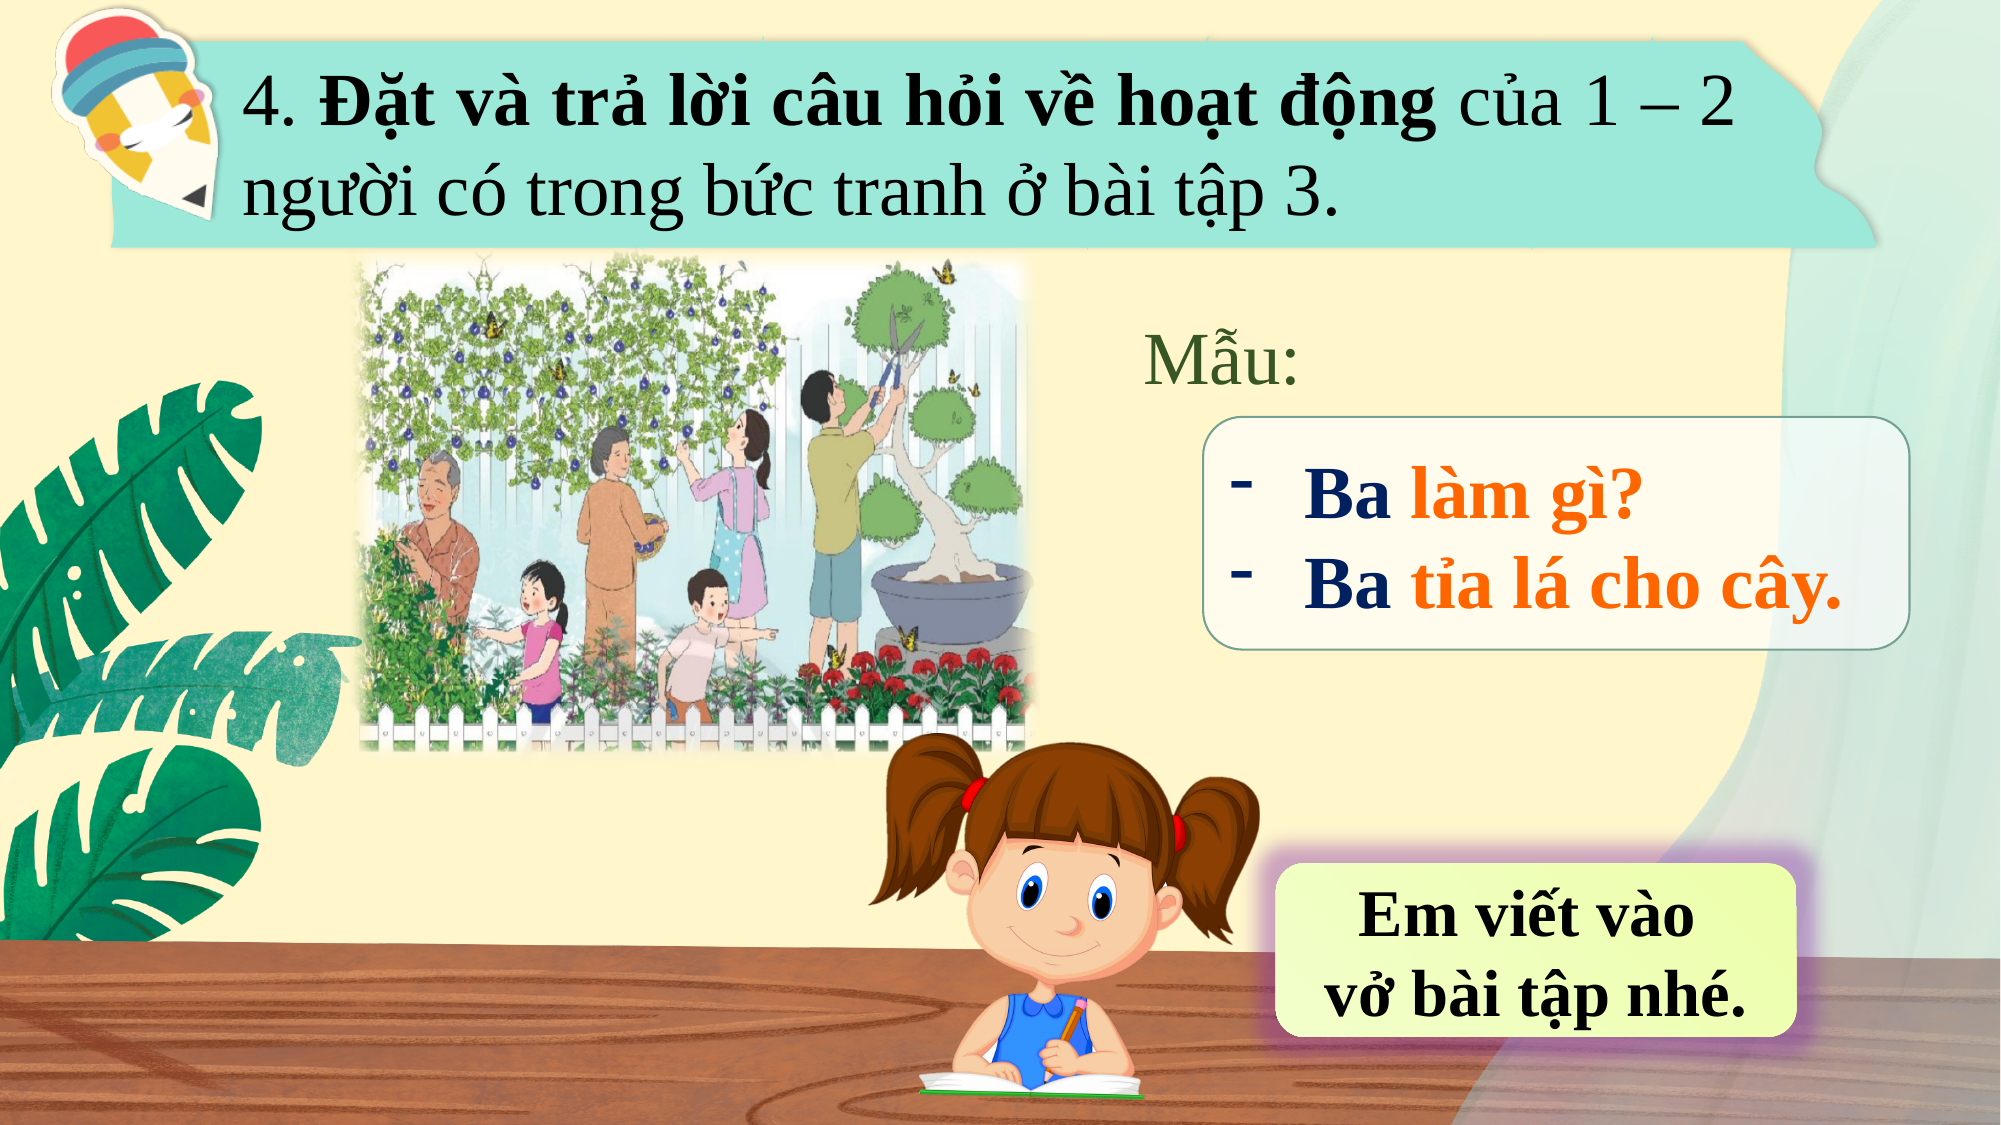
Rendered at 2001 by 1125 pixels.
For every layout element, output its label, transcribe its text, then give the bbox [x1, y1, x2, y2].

text_box Mẫu: [1128, 302, 1360, 407]
text_box Em viết vào vở bài tập nhé. [1275, 863, 1797, 1037]
picture [0, 0, 2001, 1125]
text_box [47, 0, 1877, 250]
text_box Ba làm gì? Ba tỉa lá cho cây. [1202, 415, 1911, 651]
